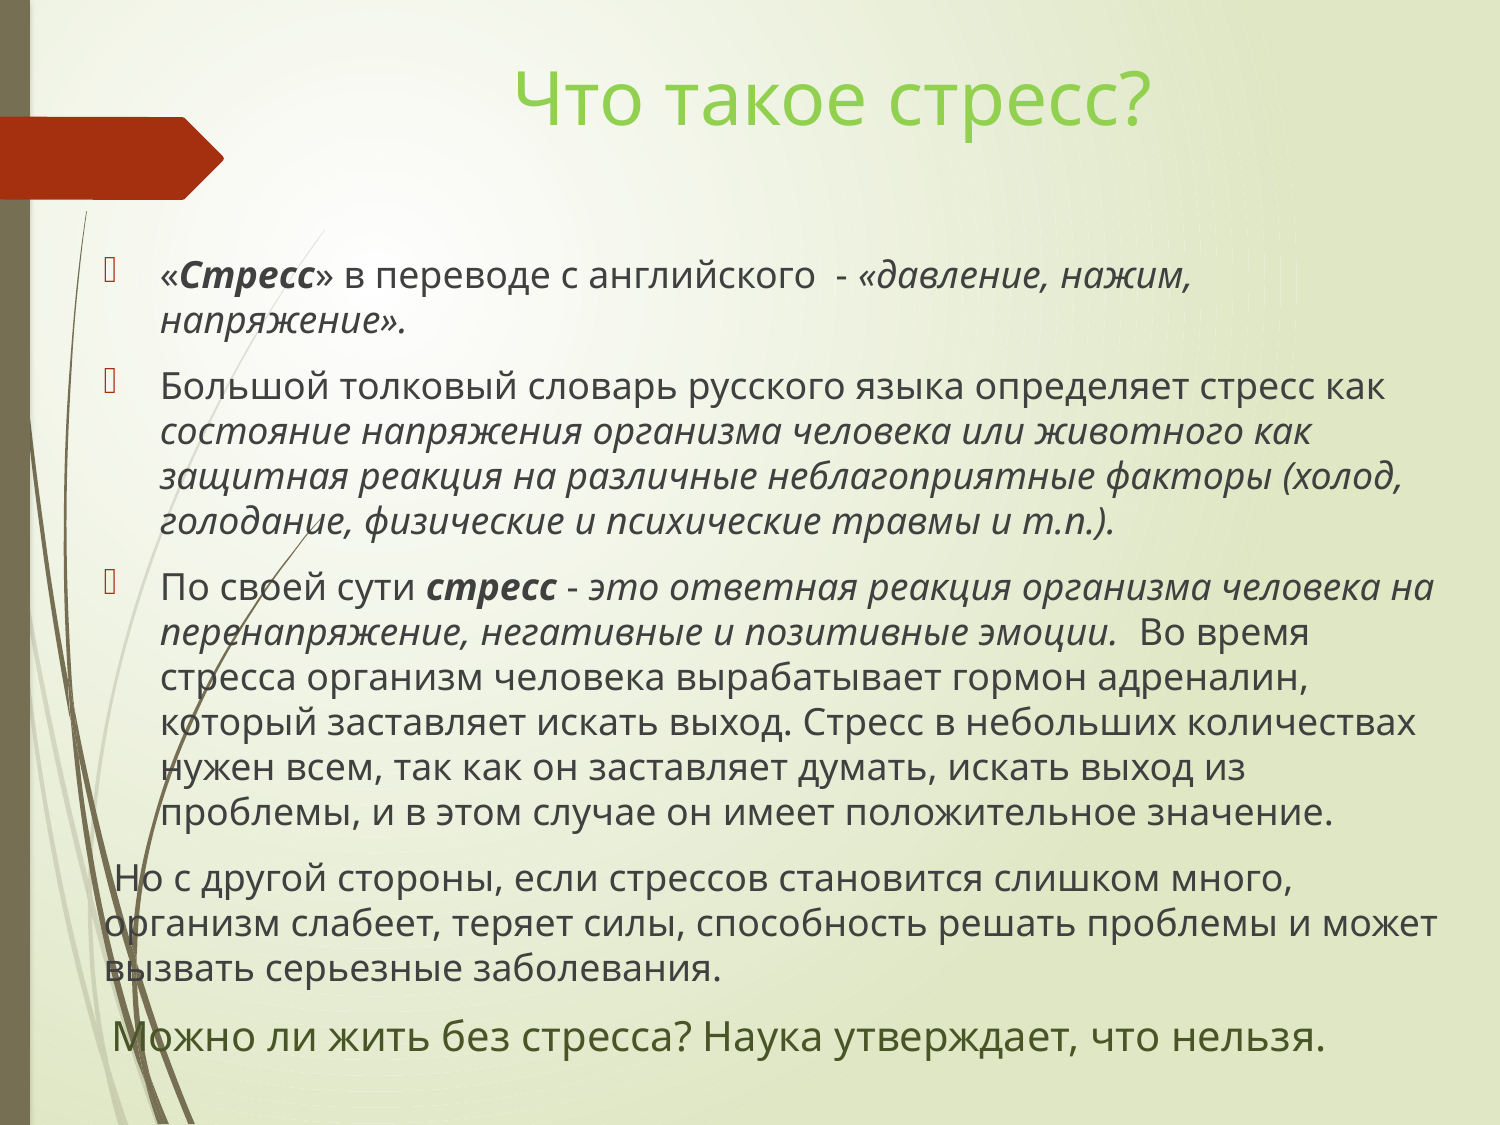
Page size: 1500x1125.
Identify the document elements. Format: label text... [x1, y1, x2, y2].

list «Стресс» в переводе с английского - «давление, нажим, напряжение». Большой толковый словарь русского языка определяет стресс как состояние напряжения организма человека или животного как защитная реакция на различные неблагоприятные факторы (холод, голодание, физические и психические травмы и т.п.). По своей сути стресс - это ответная реакция организма человека на перенапряжение, негативные и позитивные эмоции. Во время стресса организм человека вырабатывает гормон адреналин, который заставляет искать выход. Стресс в небольших количествах нужен всем, так как он заставляет думать, искать выход из проблемы, и в этом случае он имеет положительное значение. Но с другой стороны, если стрессов становится слишком много, организм слабеет, теряет силы, способность решать проблемы и может вызвать серьезные заболевания. Можно ли жить без стресса? Наука утверждает, что нельзя. [88, 243, 1459, 1083]
title Что такое стресс? [183, 42, 1483, 209]
